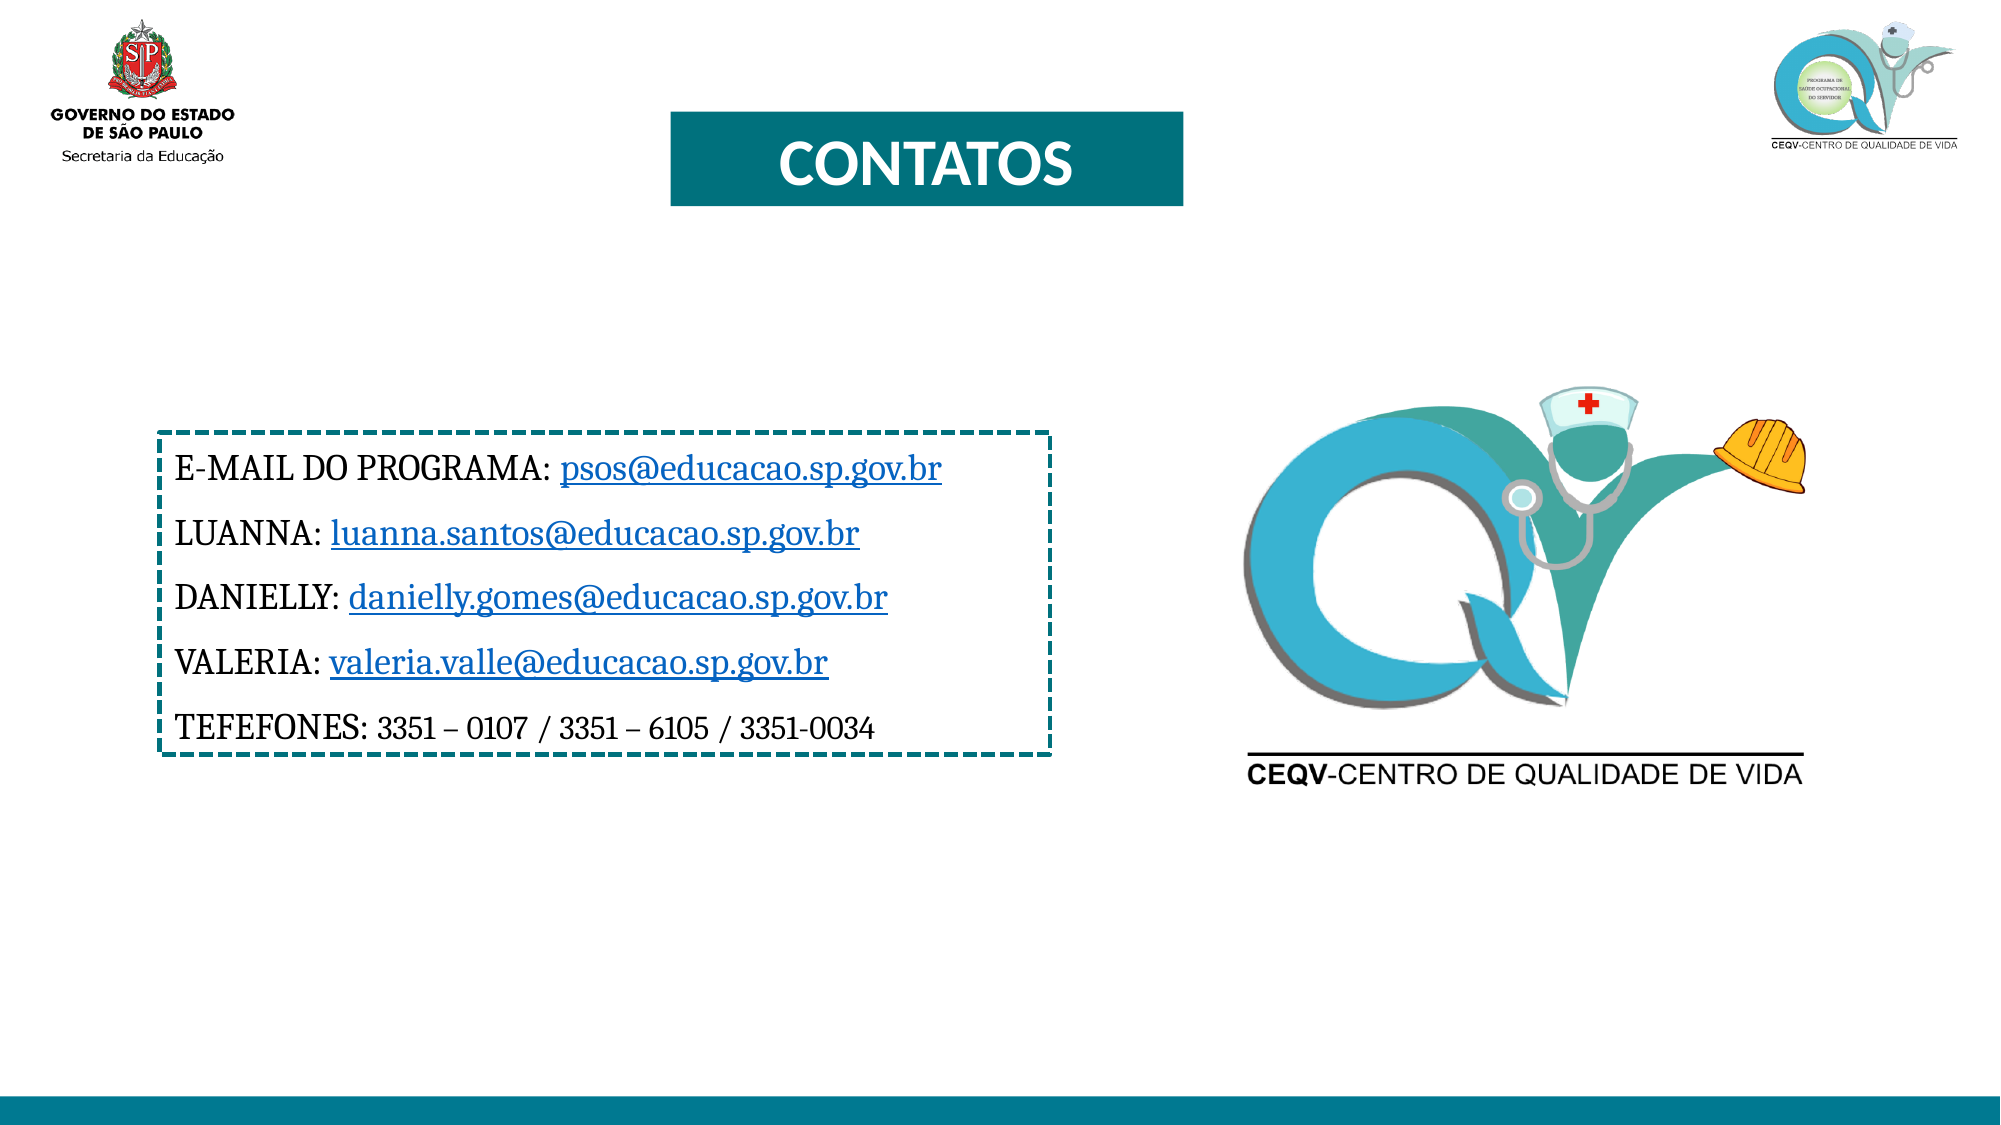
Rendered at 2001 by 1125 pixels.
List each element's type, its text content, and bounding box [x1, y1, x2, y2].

text_box [0, 1096, 2000, 1125]
picture [1207, 352, 1841, 822]
picture [1745, 6, 1970, 173]
picture [30, 10, 255, 170]
text_box CONTATOS [670, 111, 1184, 207]
text_box E-MAIL DO PROGRAMA: psos@educacao.sp.gov.br LUANNA: luanna.santos@educacao.sp.gov.br DANIELLY: danielly.gomes@educacao.sp.gov.br VALERIA: valeria.valle@educacao.sp.gov.br TEFEFONES: 3351 – 0107 / 3351 – 6105 / 3351-0034 [159, 432, 1050, 755]
